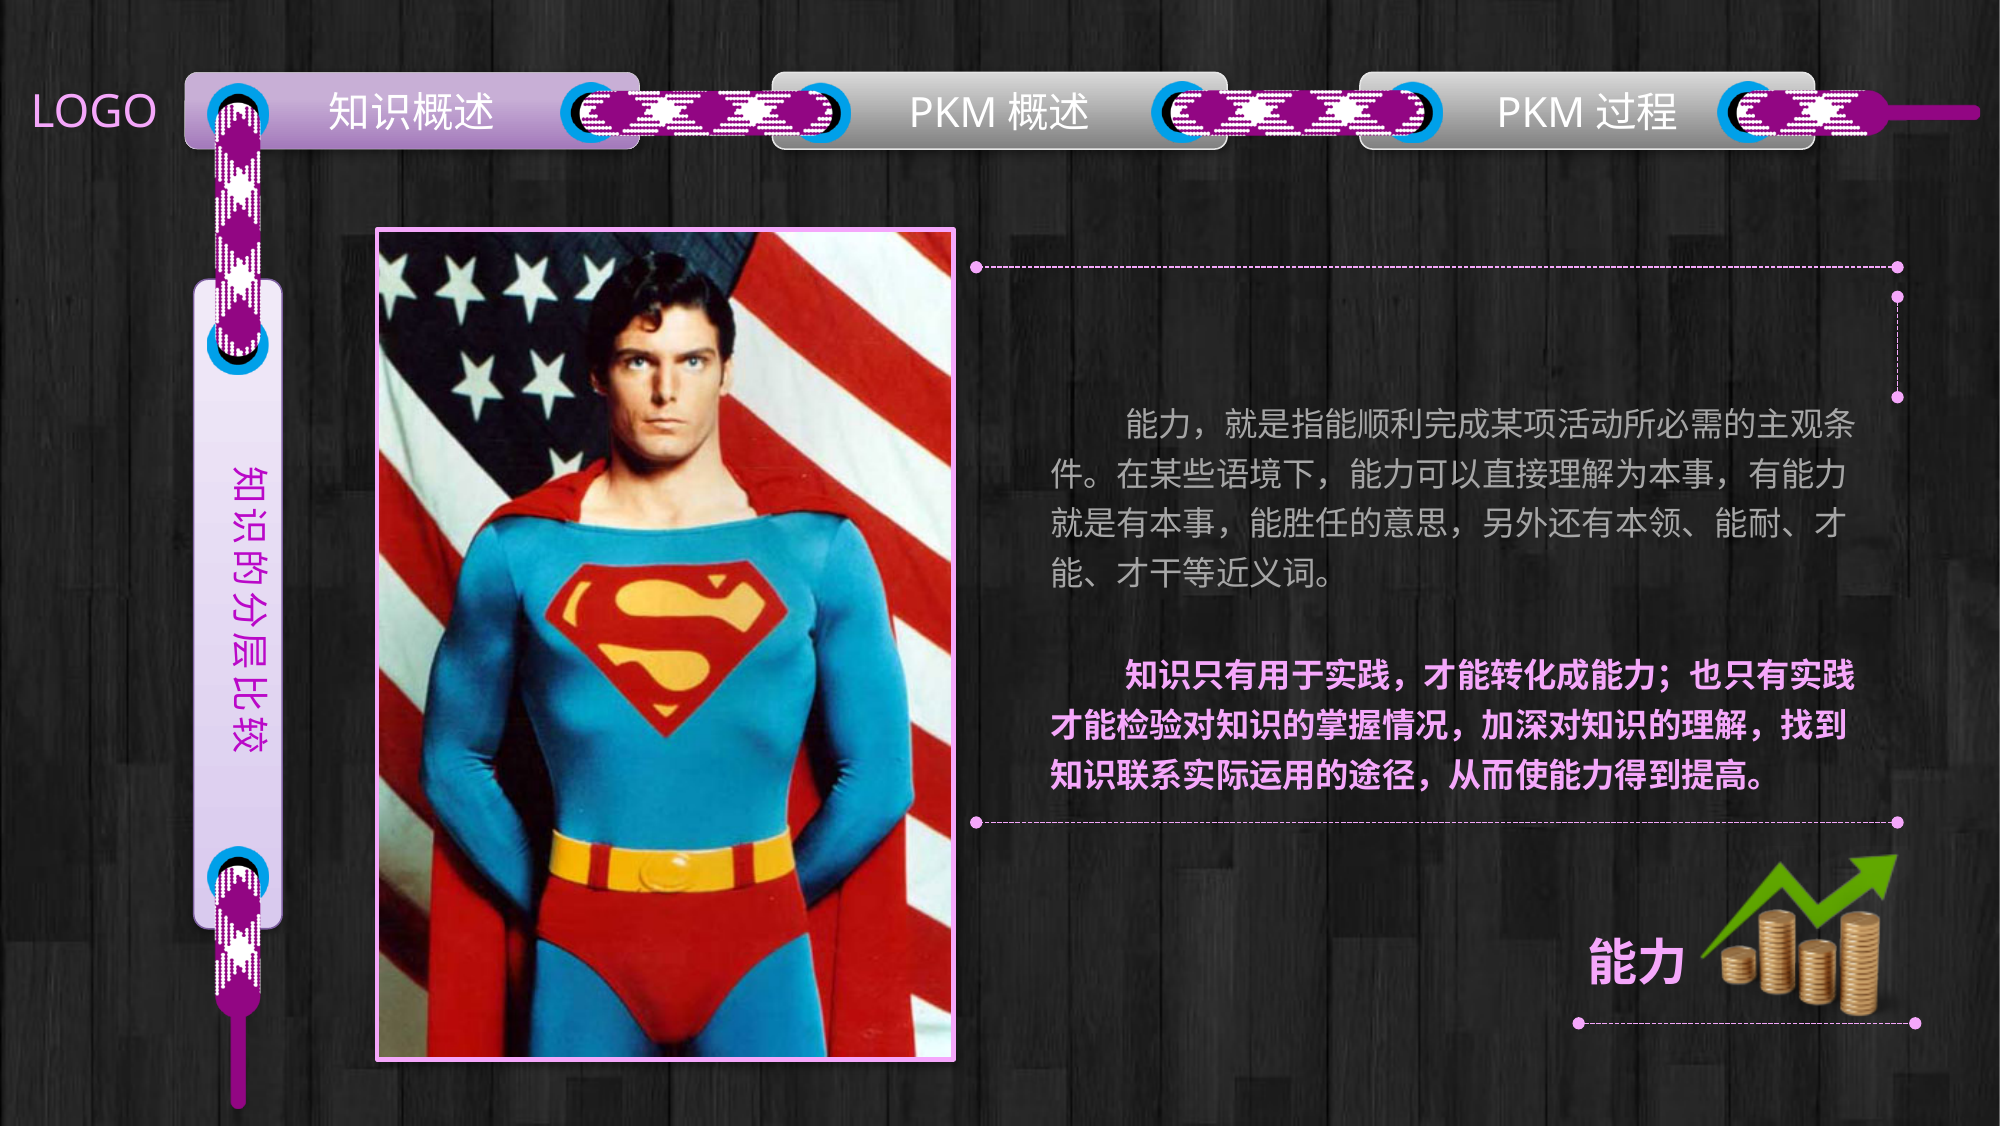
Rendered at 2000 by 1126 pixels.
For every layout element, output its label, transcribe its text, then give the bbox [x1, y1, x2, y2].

text_box 能力 [1543, 893, 1691, 999]
text_box 能力，就是指能顺利完成某项活动所必需的主观条件。在某些语境下，能力可以直接理解为本事，有能力就是有本事，能胜任的意思，另外还有本领、能耐、才能、才干等近义词。 [1035, 385, 1874, 600]
text_box 知识只有用于实践，才能转化成能力；也只有实践才能检验对知识的掌握情况，加深对知识的理解，找到知识联系实际运用的途径，从而使能力得到提高。 [1035, 636, 1874, 802]
picture [0, 0, 2000, 1126]
text_box 知识的分层比较 [205, 373, 282, 847]
